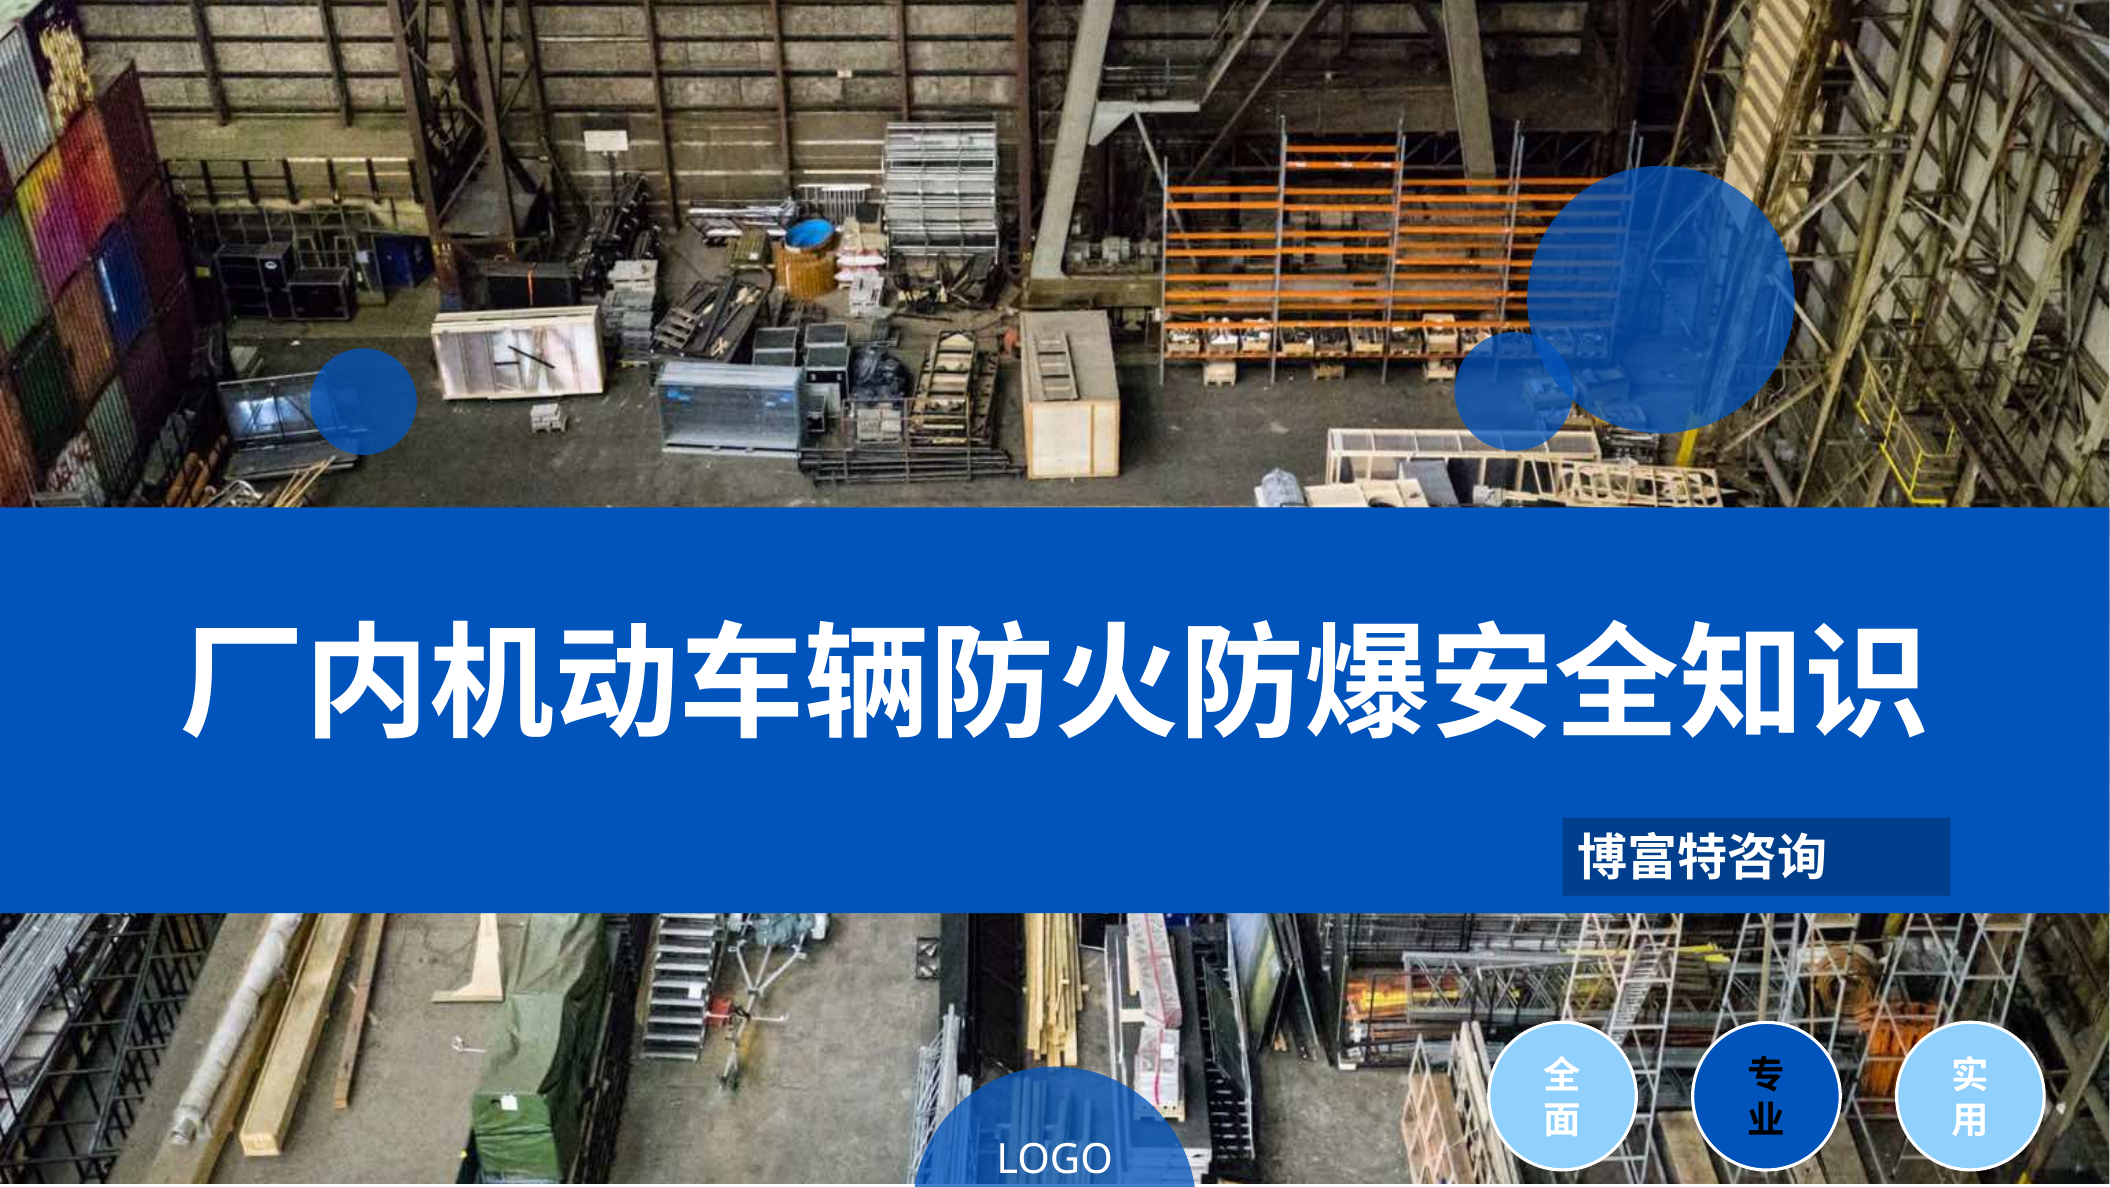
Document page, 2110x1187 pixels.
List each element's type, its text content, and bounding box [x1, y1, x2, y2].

text_box 实用 [1894, 1020, 2046, 1172]
text_box 博富特咨询 [1562, 817, 1951, 896]
text_box logo [790, 1124, 1319, 1187]
text_box [309, 347, 418, 456]
text_box [0, 914, 2110, 1185]
text_box [0, 0, 2110, 506]
text_box 全面 [1487, 1020, 1638, 1172]
text_box [939, 1065, 1170, 1124]
text_box 厂内机动车辆防火防爆安全知识 [105, 595, 2004, 760]
text_box [0, 506, 2110, 914]
text_box 专业 [1691, 1020, 1842, 1172]
text_box [1526, 164, 1796, 435]
text_box [1453, 330, 1575, 452]
